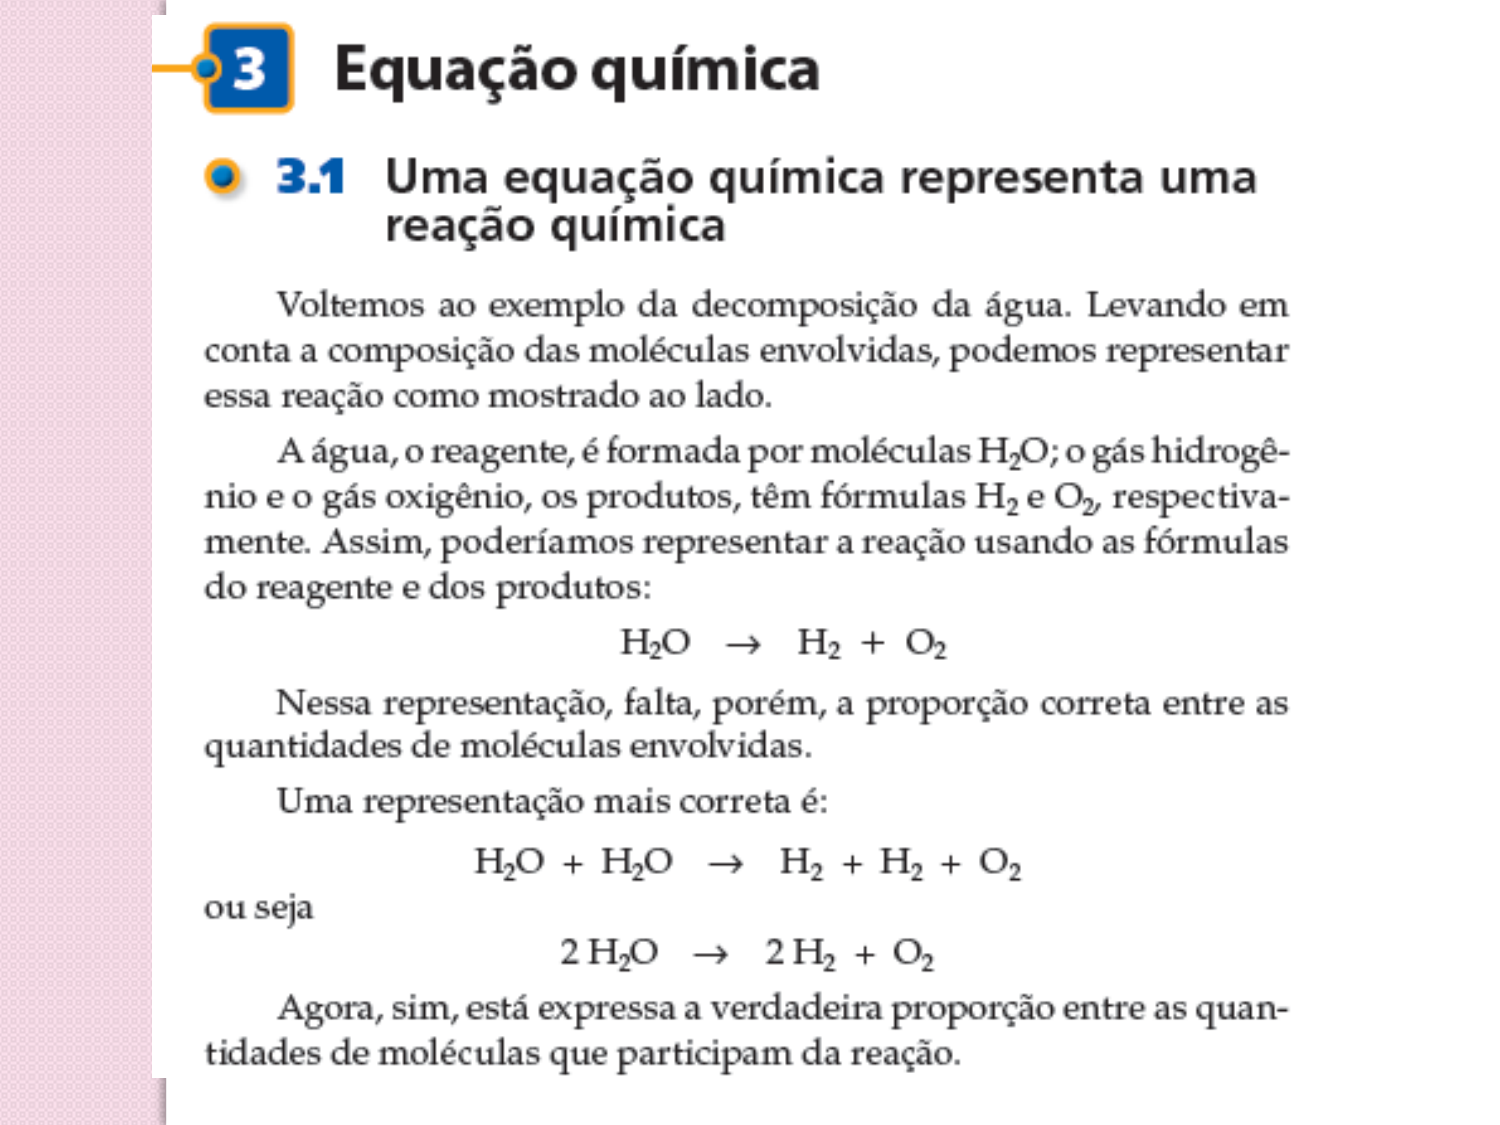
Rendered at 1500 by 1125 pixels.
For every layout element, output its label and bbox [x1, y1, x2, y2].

picture [152, 15, 1313, 1078]
